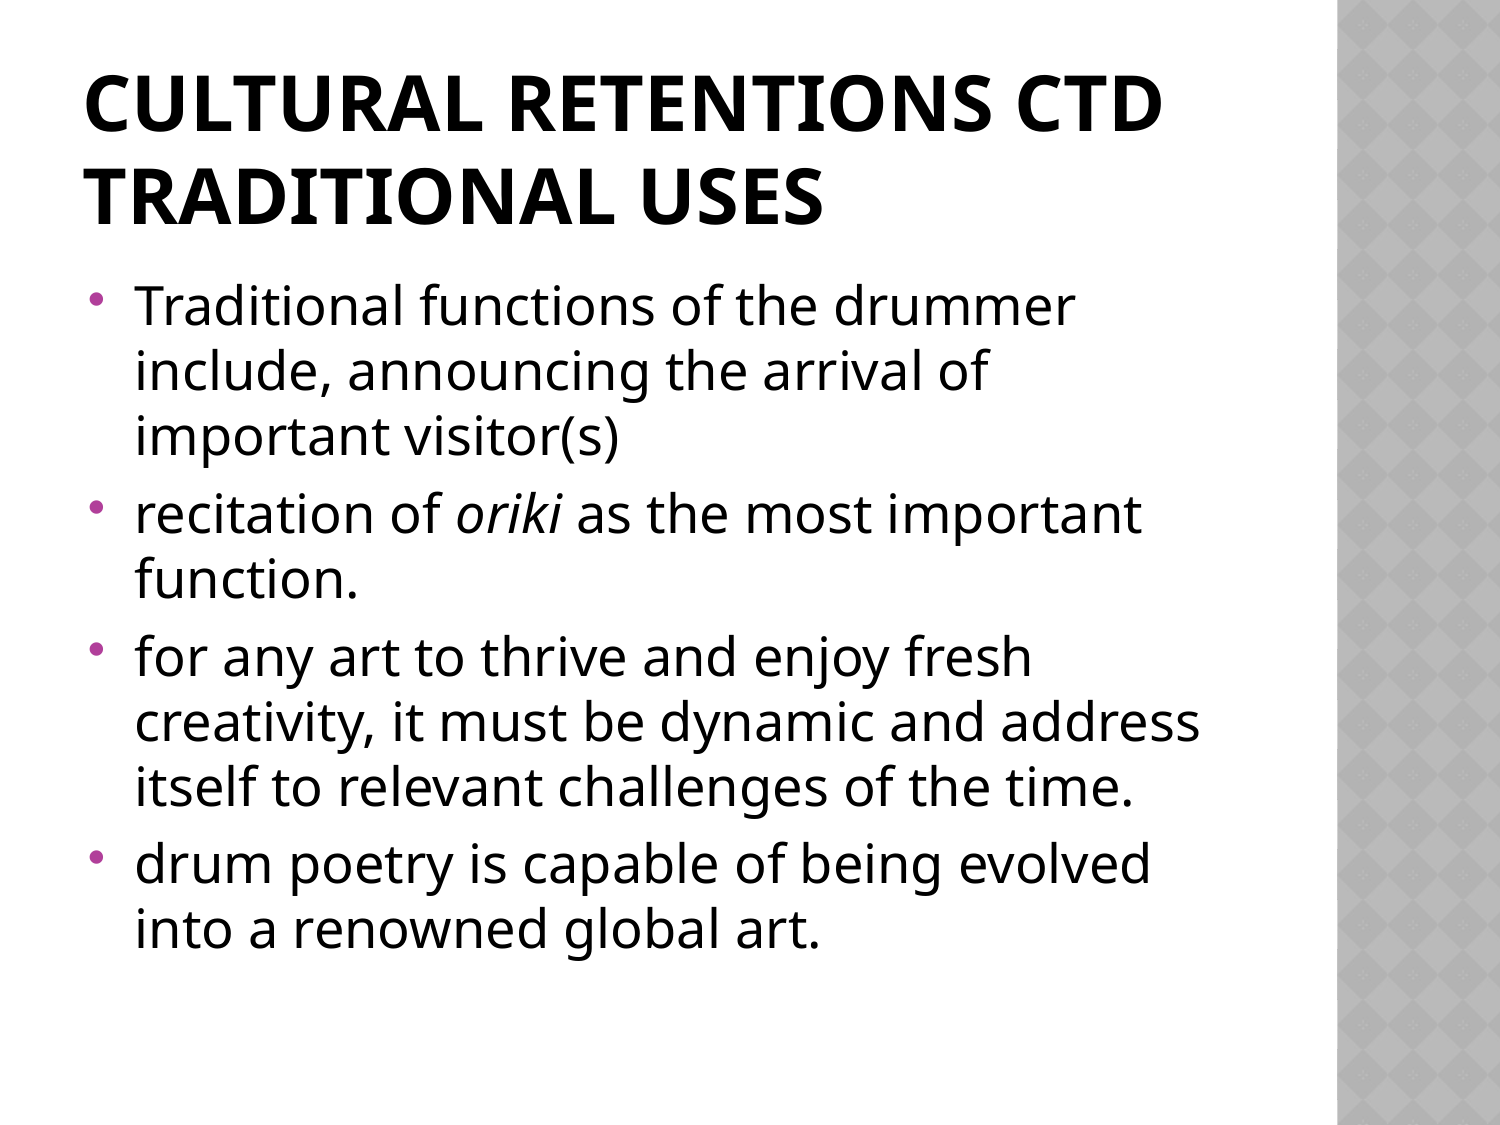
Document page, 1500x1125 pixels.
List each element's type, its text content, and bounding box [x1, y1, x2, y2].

title CULTURAL RETENTIONS Ctd Traditional Uses [75, 52, 1263, 240]
list Traditional functions of the drummer include, announcing the arrival of important visitor(s) recitation of oriki as the most important function. for any art to thrive and enjoy fresh creativity, it must be dynamic and address itself to relevant challenges of the time. drum poetry is capable of being evolved into a renowned global art. [75, 264, 1263, 1059]
